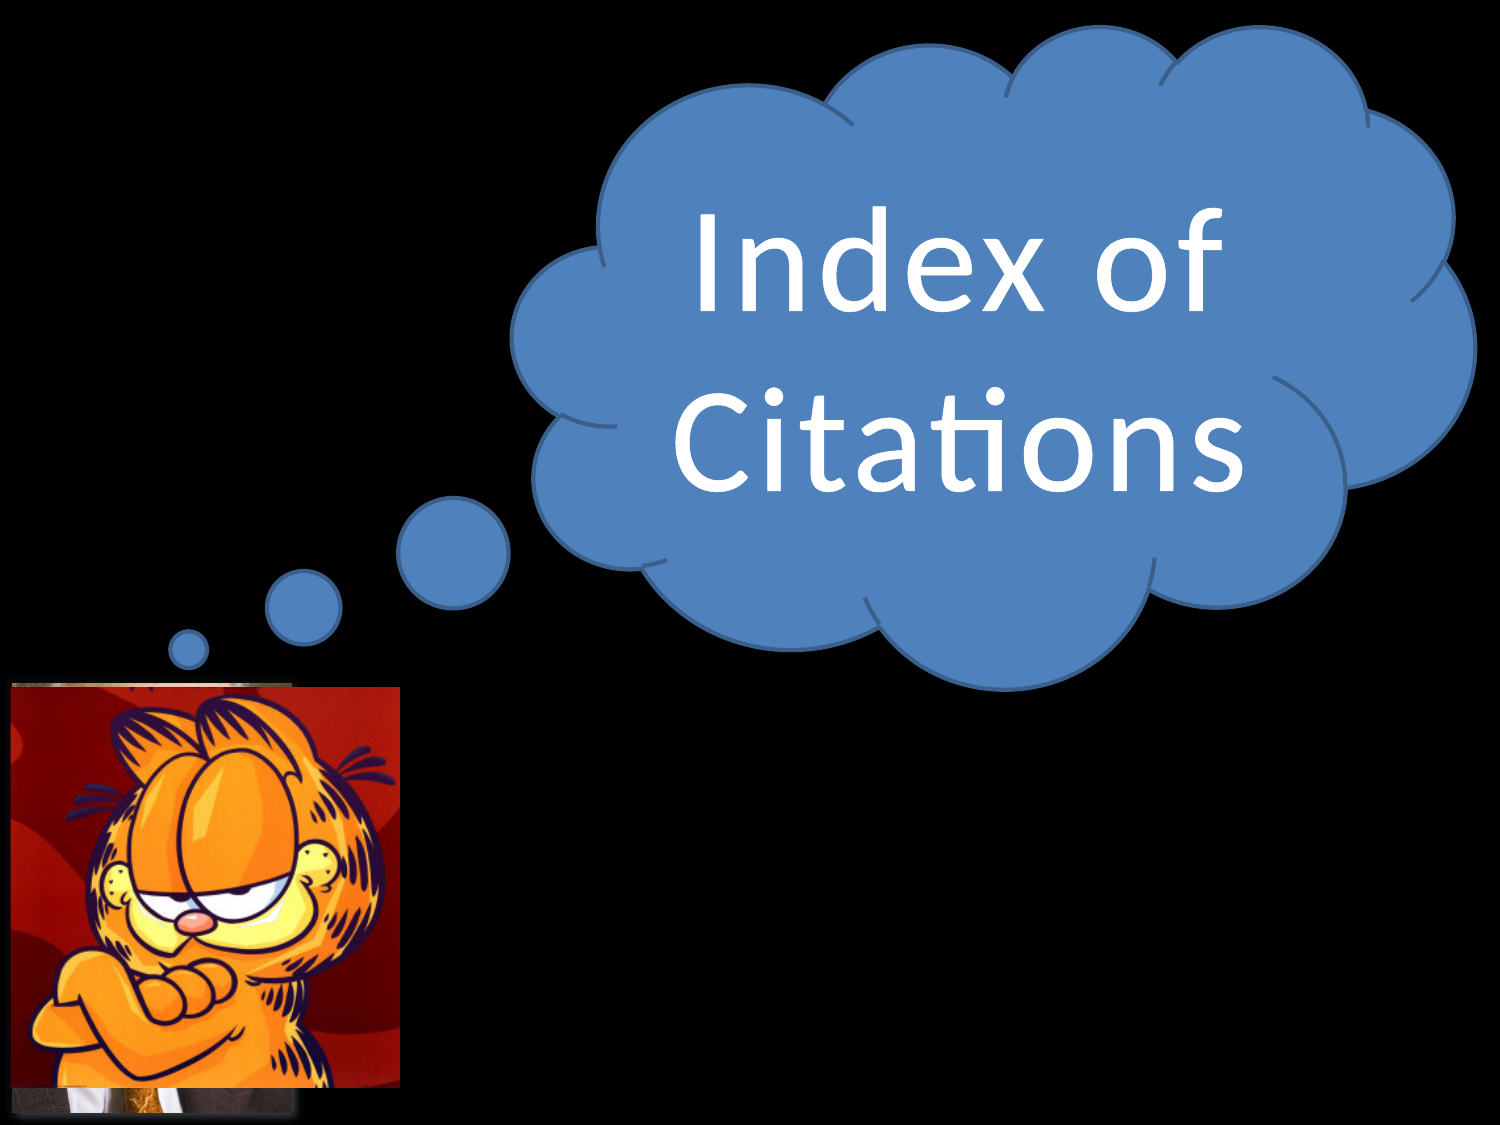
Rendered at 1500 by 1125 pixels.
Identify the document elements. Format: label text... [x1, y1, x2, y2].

text_box Index of Citations [264, 568, 343, 647]
text_box Index of Citations [168, 629, 210, 671]
picture [10, 683, 401, 1113]
text_box Index of Citations [509, 24, 1478, 692]
text_box Index of Citations [396, 495, 511, 611]
